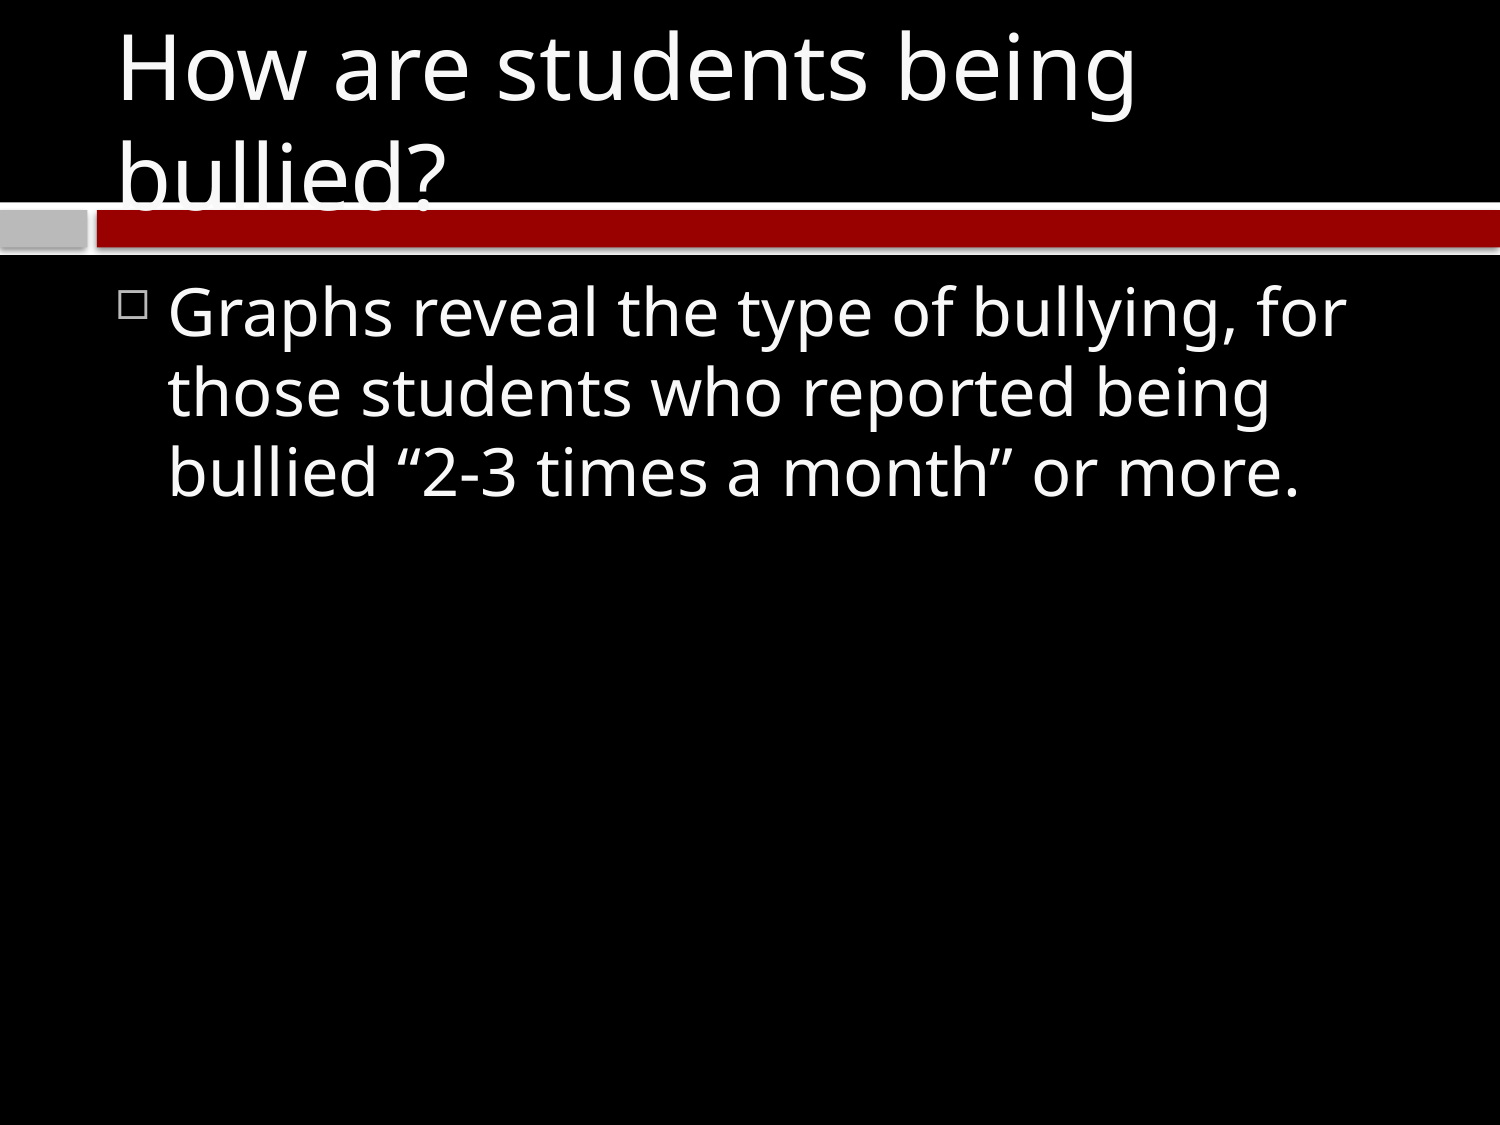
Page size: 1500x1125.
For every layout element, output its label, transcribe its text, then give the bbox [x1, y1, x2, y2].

list Graphs reveal the type of bullying, for those students who reported being bullied “2-3 times a month” or more. [100, 262, 1438, 1000]
title How are students being bullied? [100, 37, 1438, 200]
